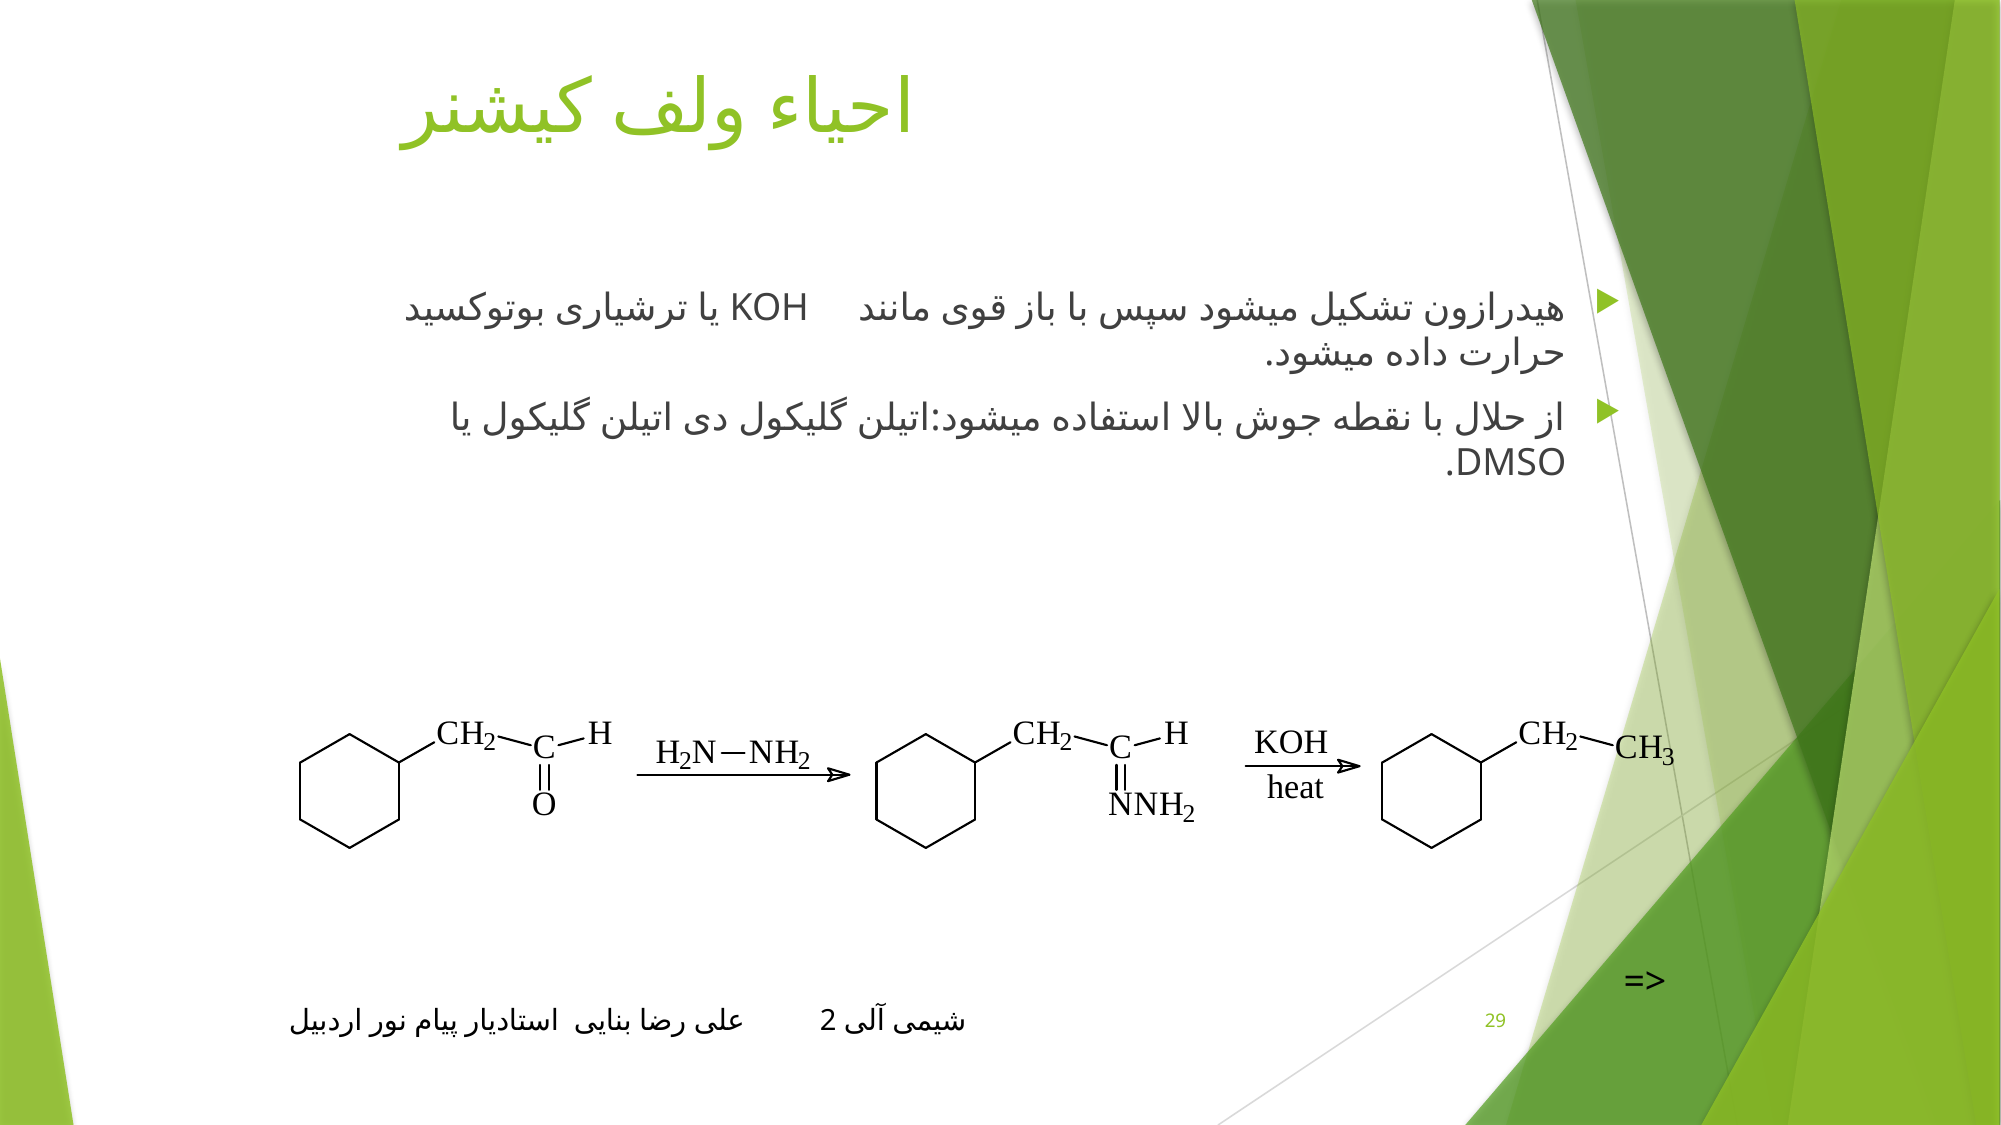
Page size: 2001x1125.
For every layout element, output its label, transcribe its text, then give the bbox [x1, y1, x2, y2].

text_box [286, 699, 1688, 1012]
title احیاء ولف کیشنر [387, 50, 1413, 238]
list هیدرازون تشکیل میشود سپس با باز قوی مانند KOH یا ترشیاری بوتوکسید حرارت داده میشود. از حلال با نقطه جوش بالا استفاده میشود:اتیلن گلیکول دی اتیلن گلیکول یا DMSO. [362, 275, 1638, 638]
slide_number 29 [1409, 1021, 1522, 1051]
footer شیمی آلی 2 علی رضا بنایی استادیار پیام نور اردبیل [111, 991, 1145, 1051]
